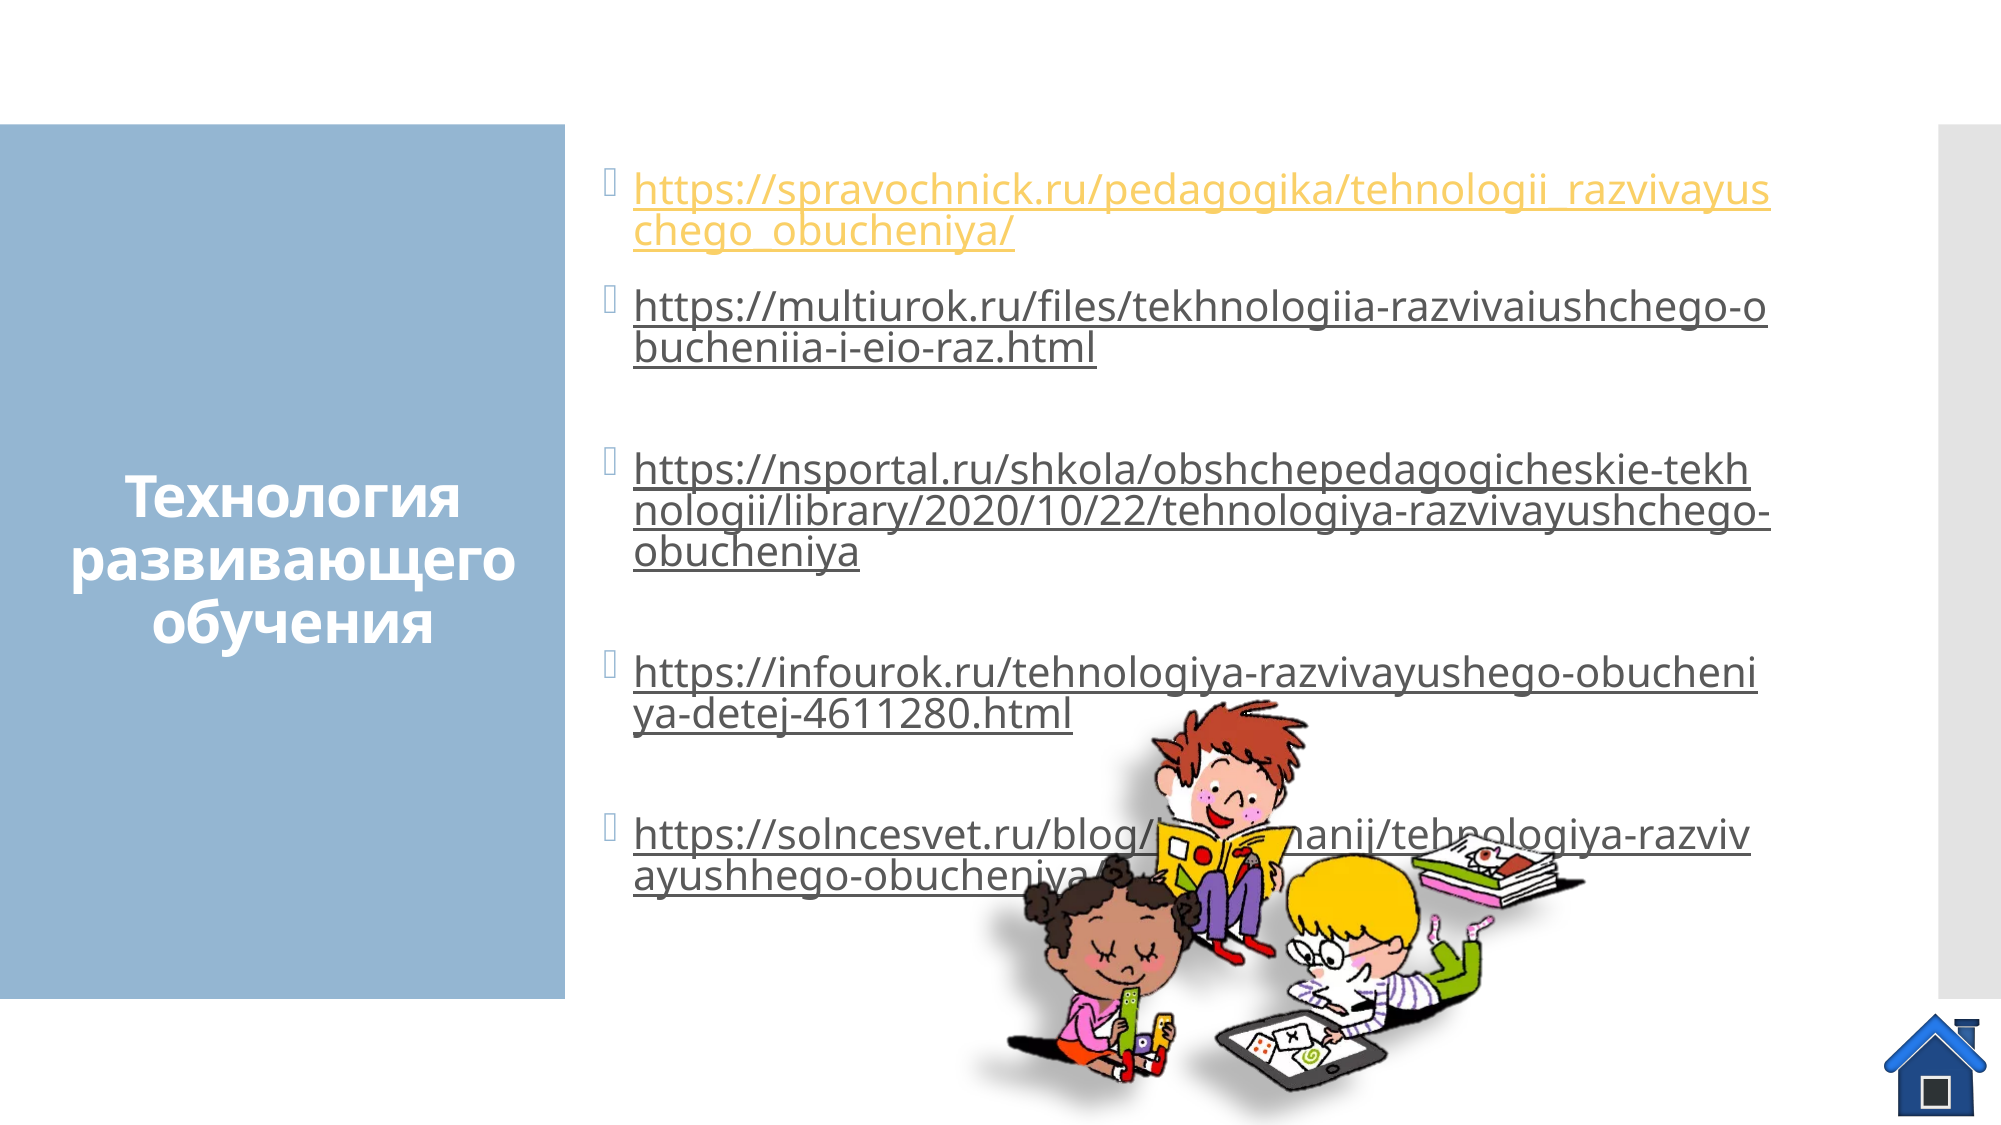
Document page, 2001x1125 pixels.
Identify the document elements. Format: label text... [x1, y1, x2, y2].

title Технология развивающего обучения [41, 184, 545, 940]
list https://spravochnick.ru/pedagogika/tehnologii_razvivayuschego_obucheniya/ https://multiurok.ru/files/tekhnologiia-razvivaiushchego-obucheniia-i-eio-raz.html https://nsportal.ru/shkola/obshchepedagogicheskie-tekhnologii/library/2020/10/22/tehnologiya-razvivayushchego-obucheniya https://infourok.ru/tehnologiya-razvivayushego-obucheniya-detej-4611280.html https://solncesvet.ru/blog/baza-znanij/tehnologiya-razvivayushhego-obucheniya/ [588, 46, 1789, 887]
picture [788, 666, 1690, 1108]
picture [1869, 994, 2000, 1125]
